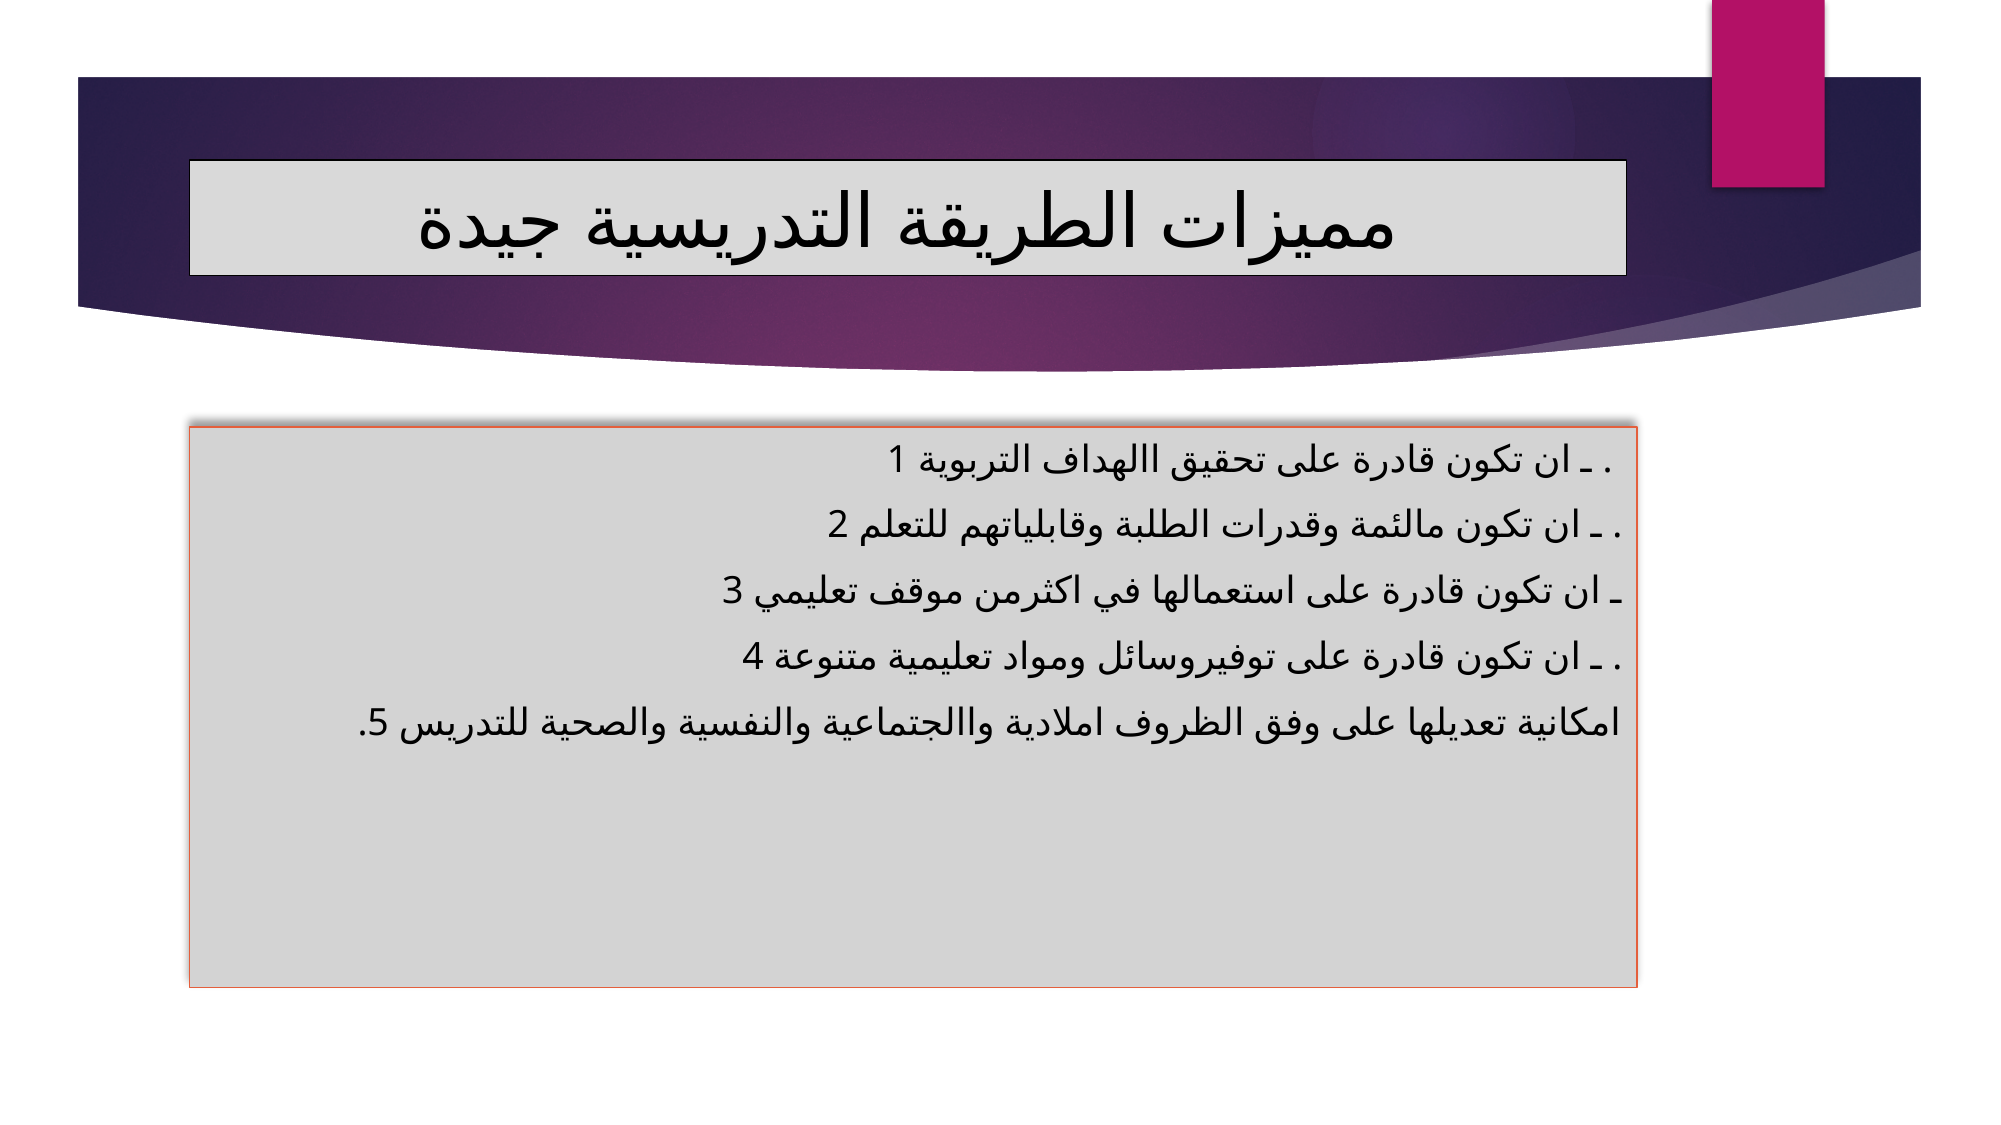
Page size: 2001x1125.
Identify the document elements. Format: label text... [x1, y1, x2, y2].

title مميزات الطريقة التدريسية جيدة [189, 159, 1627, 276]
list 1 ـ ان تكون قادرة على تحقيق االهداف التربوية . 2 ـ ان تكون مالئمة وقدرات الطلبة وقابلياتهم للتعلم . 3 ـ ان تكون قادرة على استعمالها في اكثرمن موقف تعليمي 4 ـ ان تكون قادرة على توفيروسائل ومواد تعليمية متنوعة . .5 امكانية تعديلها على وفق الظروف املادية واالجتماعية والنفسية والصحية للتدريس [189, 426, 1638, 988]
